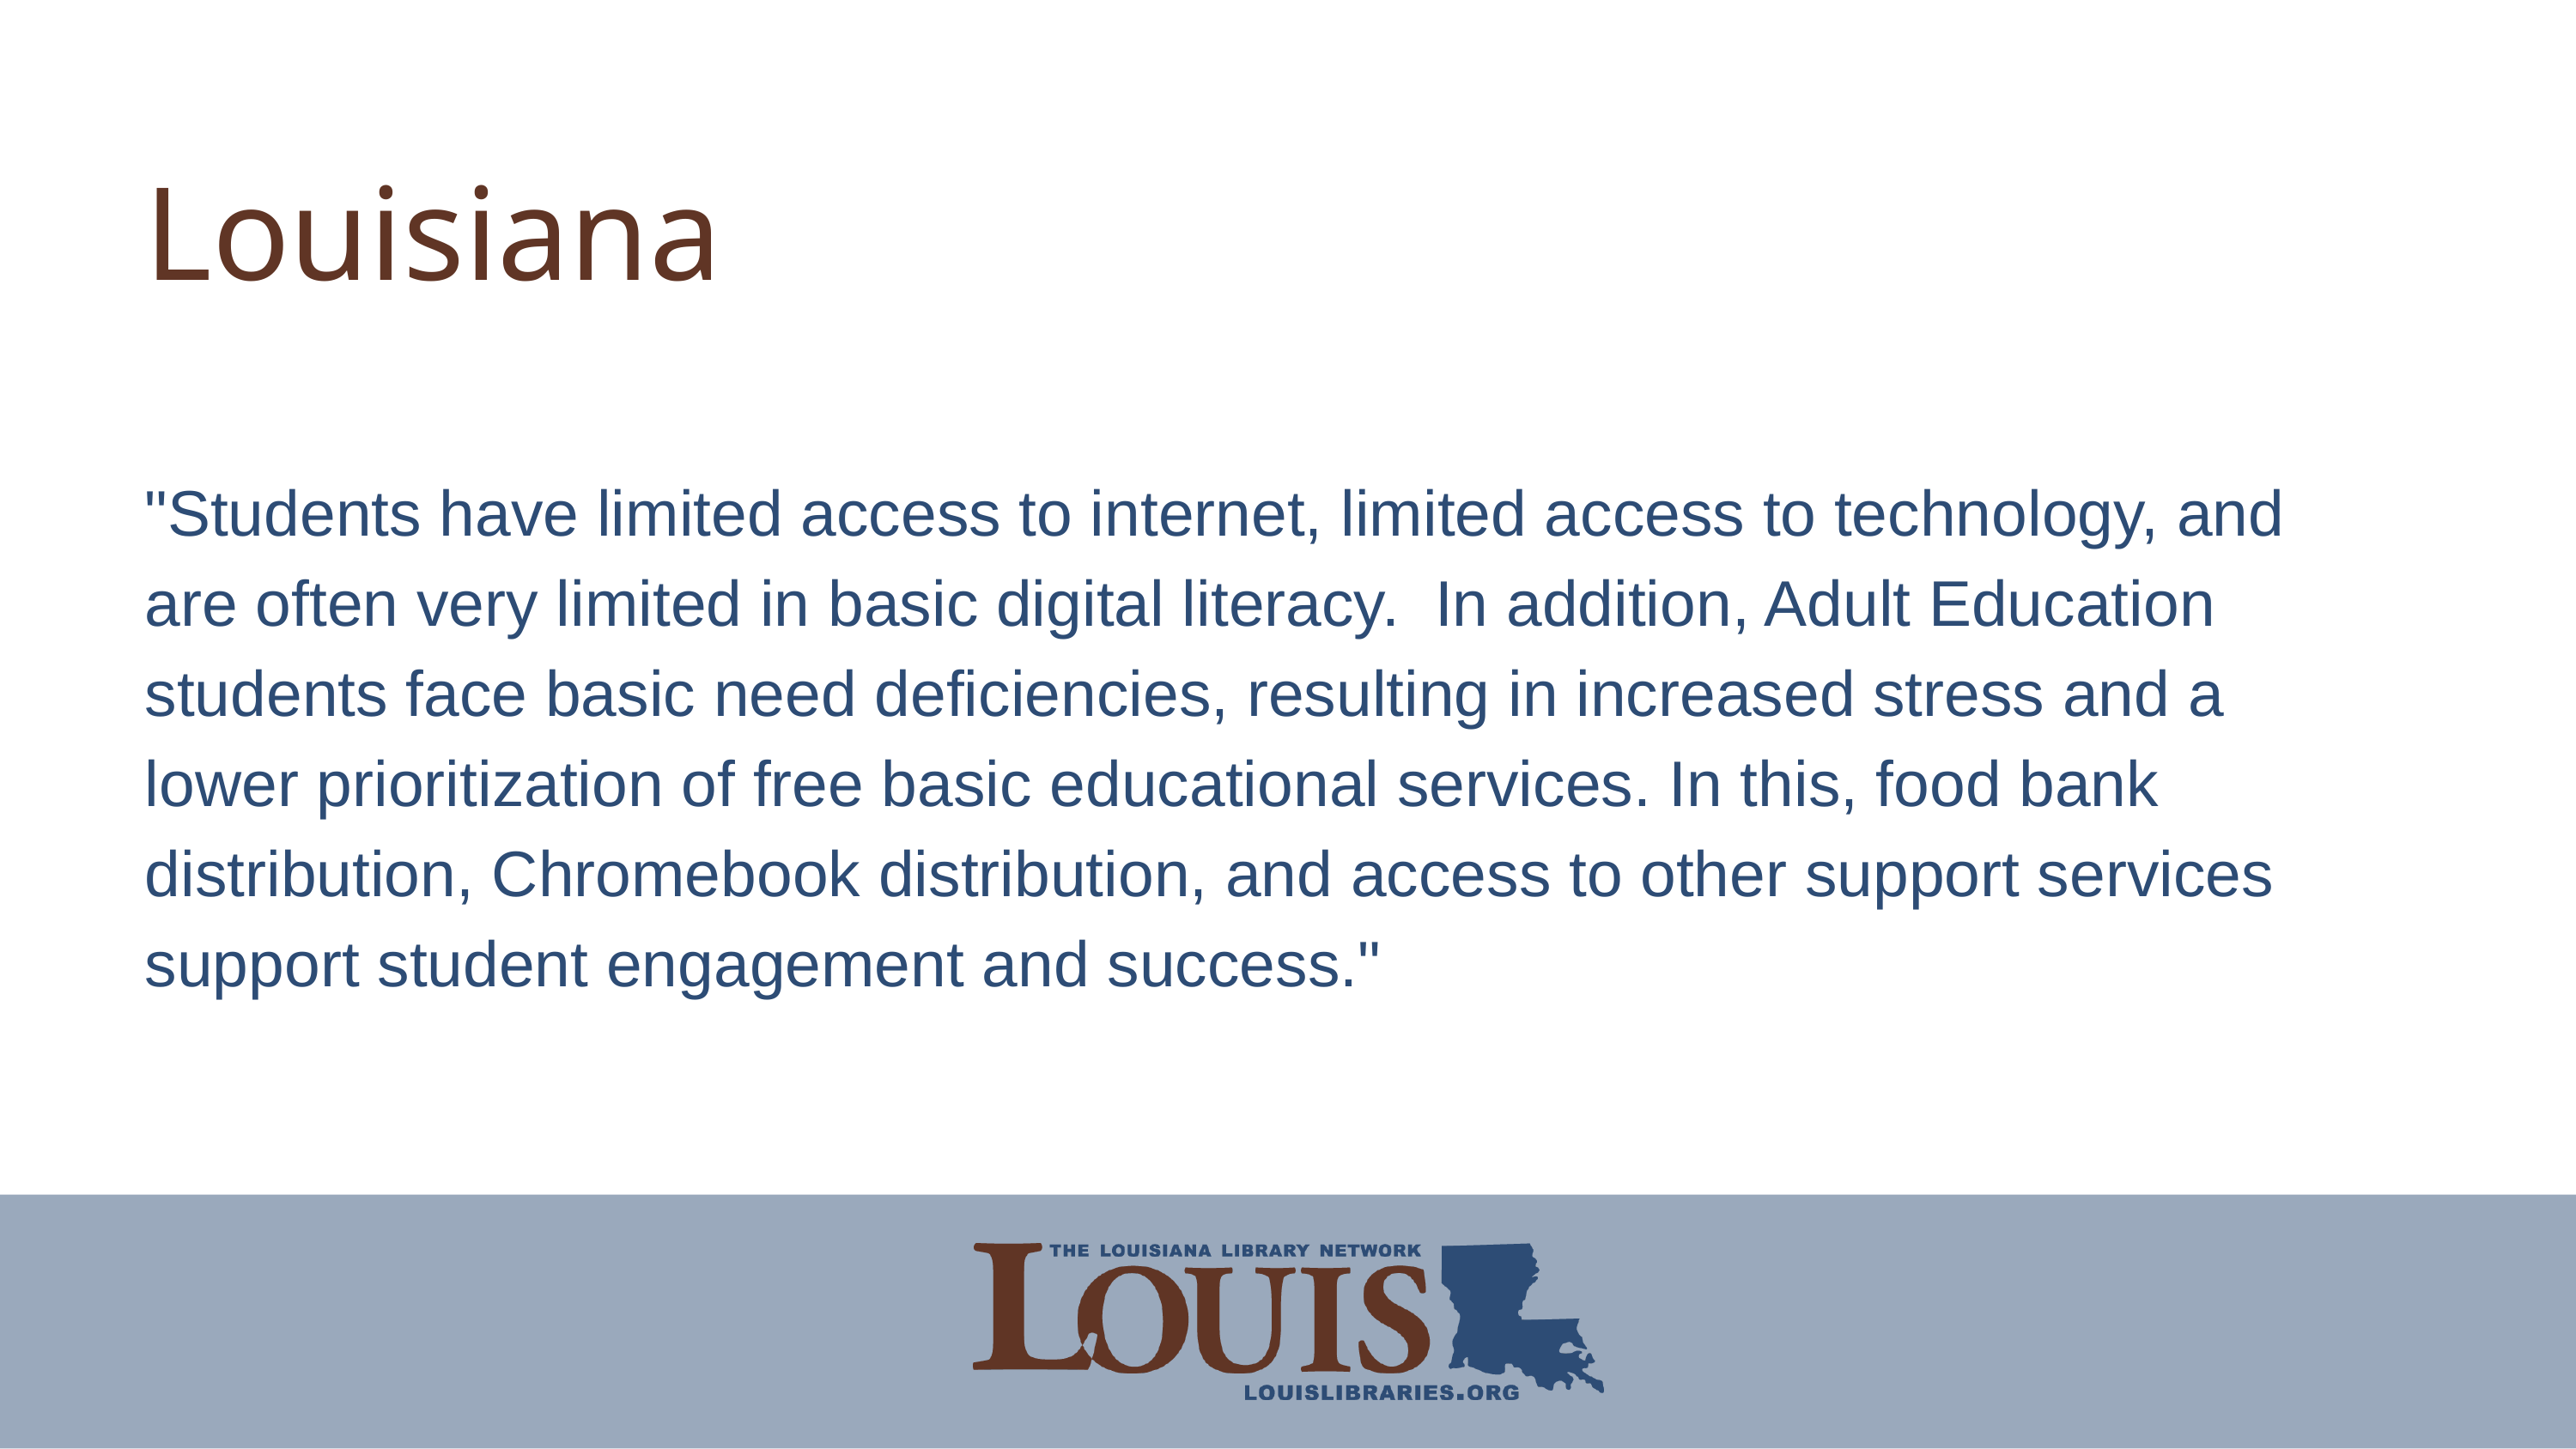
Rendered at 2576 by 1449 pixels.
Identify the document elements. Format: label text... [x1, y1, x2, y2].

text_box [0, 1194, 2576, 1449]
picture [957, 1243, 1619, 1400]
text_box Louisiana [144, 125, 2379, 306]
text_box "Students have limited access to internet, limited access to technology, and are often very limited in basic digital literacy. In addition, Adult Education students face basic need deficiencies, resulting in increased stress and a lower prioritization of free basic educational services. In this, food bank distribution, Chromebook distribution, and access to other support services support student engagement and success." [144, 458, 2379, 1000]
